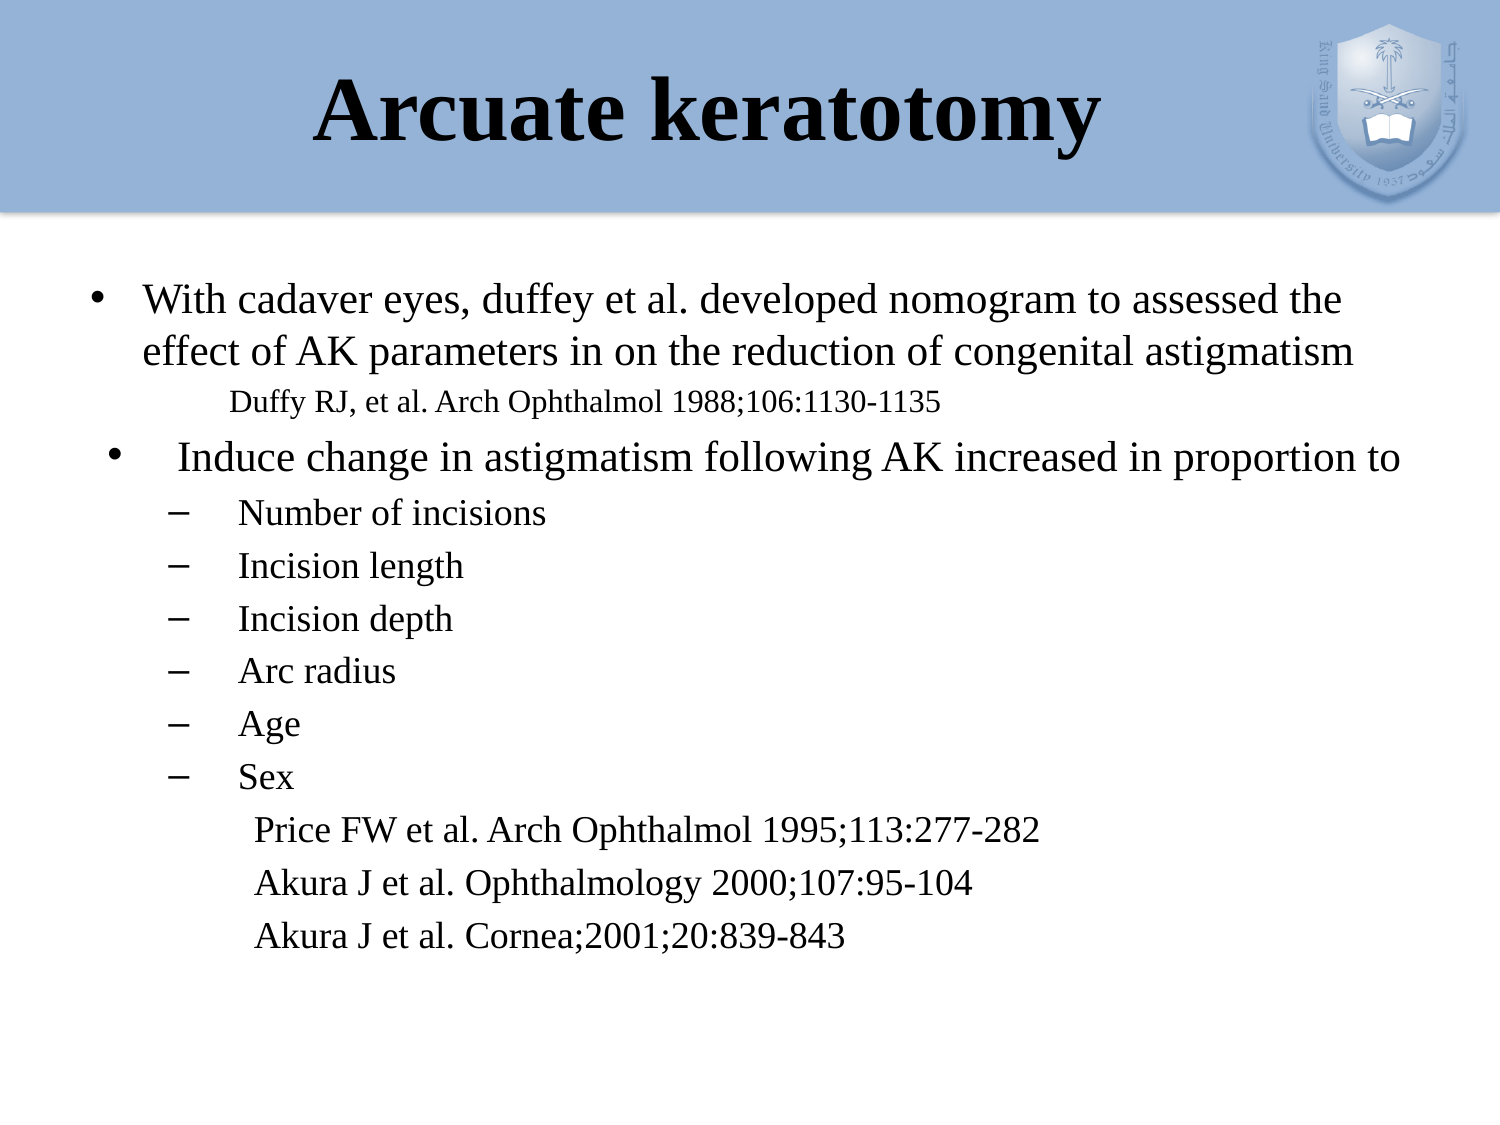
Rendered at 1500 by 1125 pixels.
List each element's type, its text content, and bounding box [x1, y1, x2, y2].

text_box Arcuate keratotomy [32, 22, 1282, 185]
picture [1287, 12, 1488, 213]
list With cadaver eyes, duffey et al. developed nomogram to assessed the effect of AK parameters in on the reduction of congenital astigmatism Duffy RJ, et al. Arch Ophthalmol 1988;106:1130-1135 Induce change in astigmatism following AK increased in proportion to Number of incisions Incision length Incision depth Arc radius Age Sex Price FW et al. Arch Ophthalmol 1995;113:277-282 Akura J et al. Ophthalmology 2000;107:95-104 Akura J et al. Cornea;2001;20:839-843 [75, 262, 1425, 1005]
text_box [0, 0, 1500, 213]
